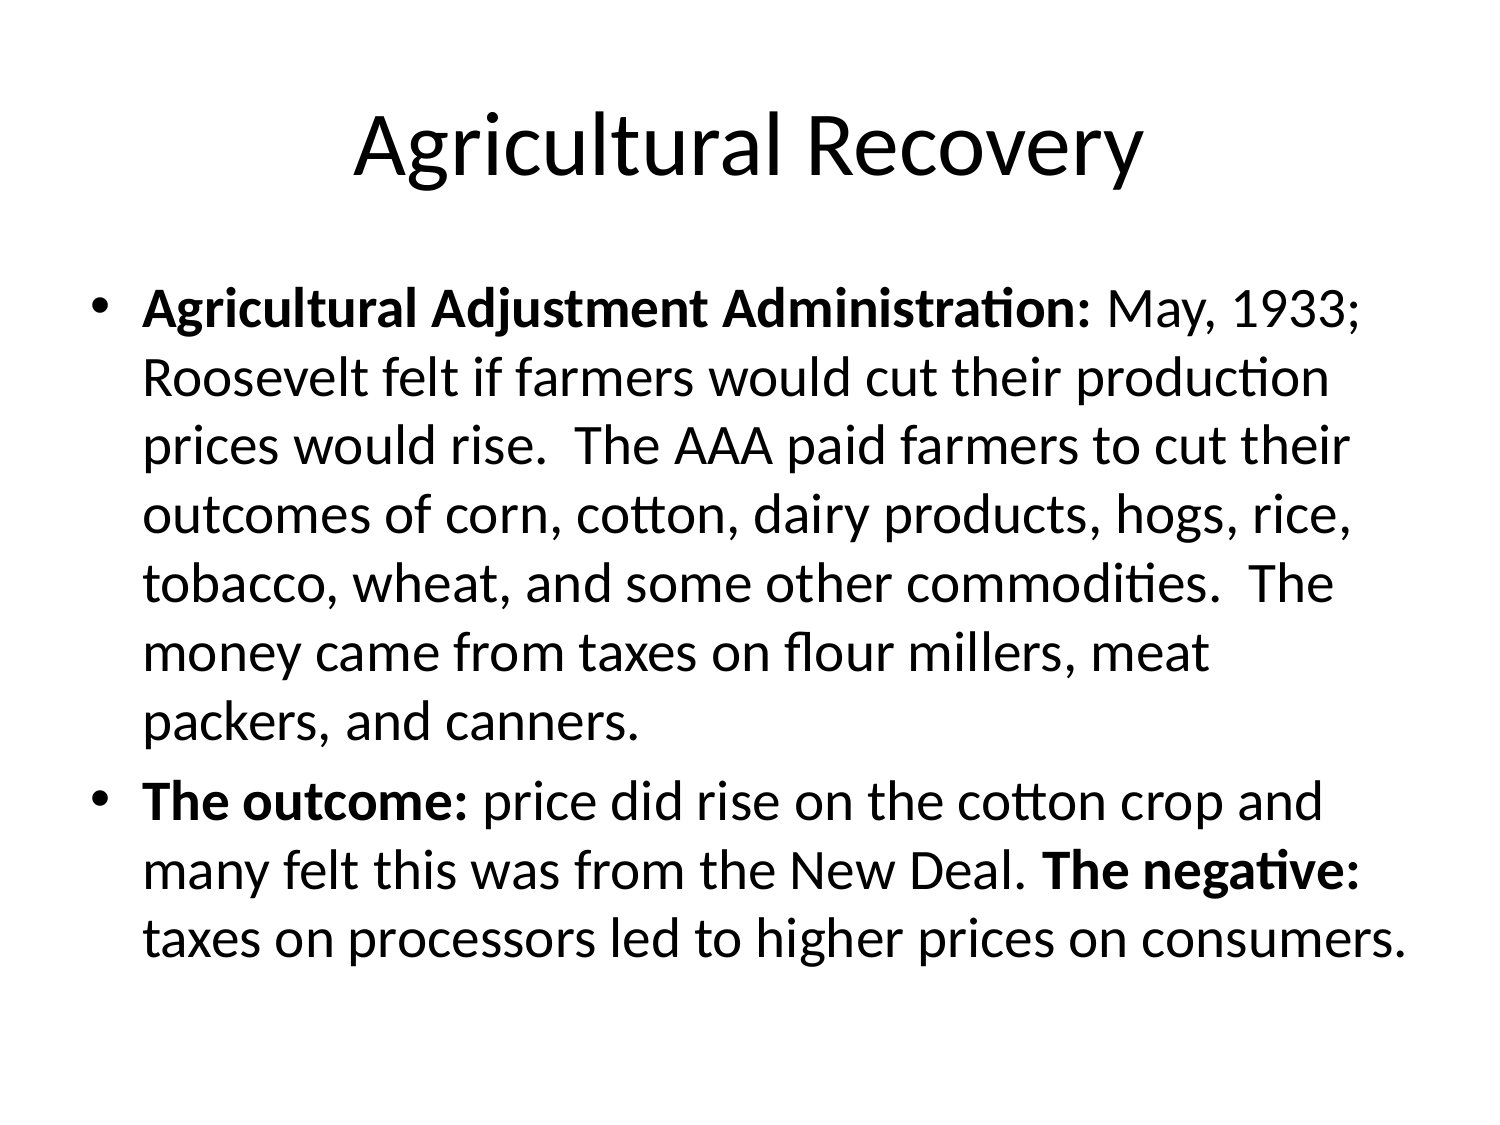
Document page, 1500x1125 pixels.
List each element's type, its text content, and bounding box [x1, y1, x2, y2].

list Agricultural Adjustment Administration: May, 1933; Roosevelt felt if farmers would cut their production prices would rise. The AAA paid farmers to cut their outcomes of corn, cotton, dairy products, hogs, rice, tobacco, wheat, and some other commodities. The money came from taxes on flour millers, meat packers, and canners. The outcome: price did rise on the cotton crop and many felt this was from the New Deal. The negative: taxes on processors led to higher prices on consumers. [75, 262, 1425, 1005]
title Agricultural Recovery [75, 45, 1425, 233]
